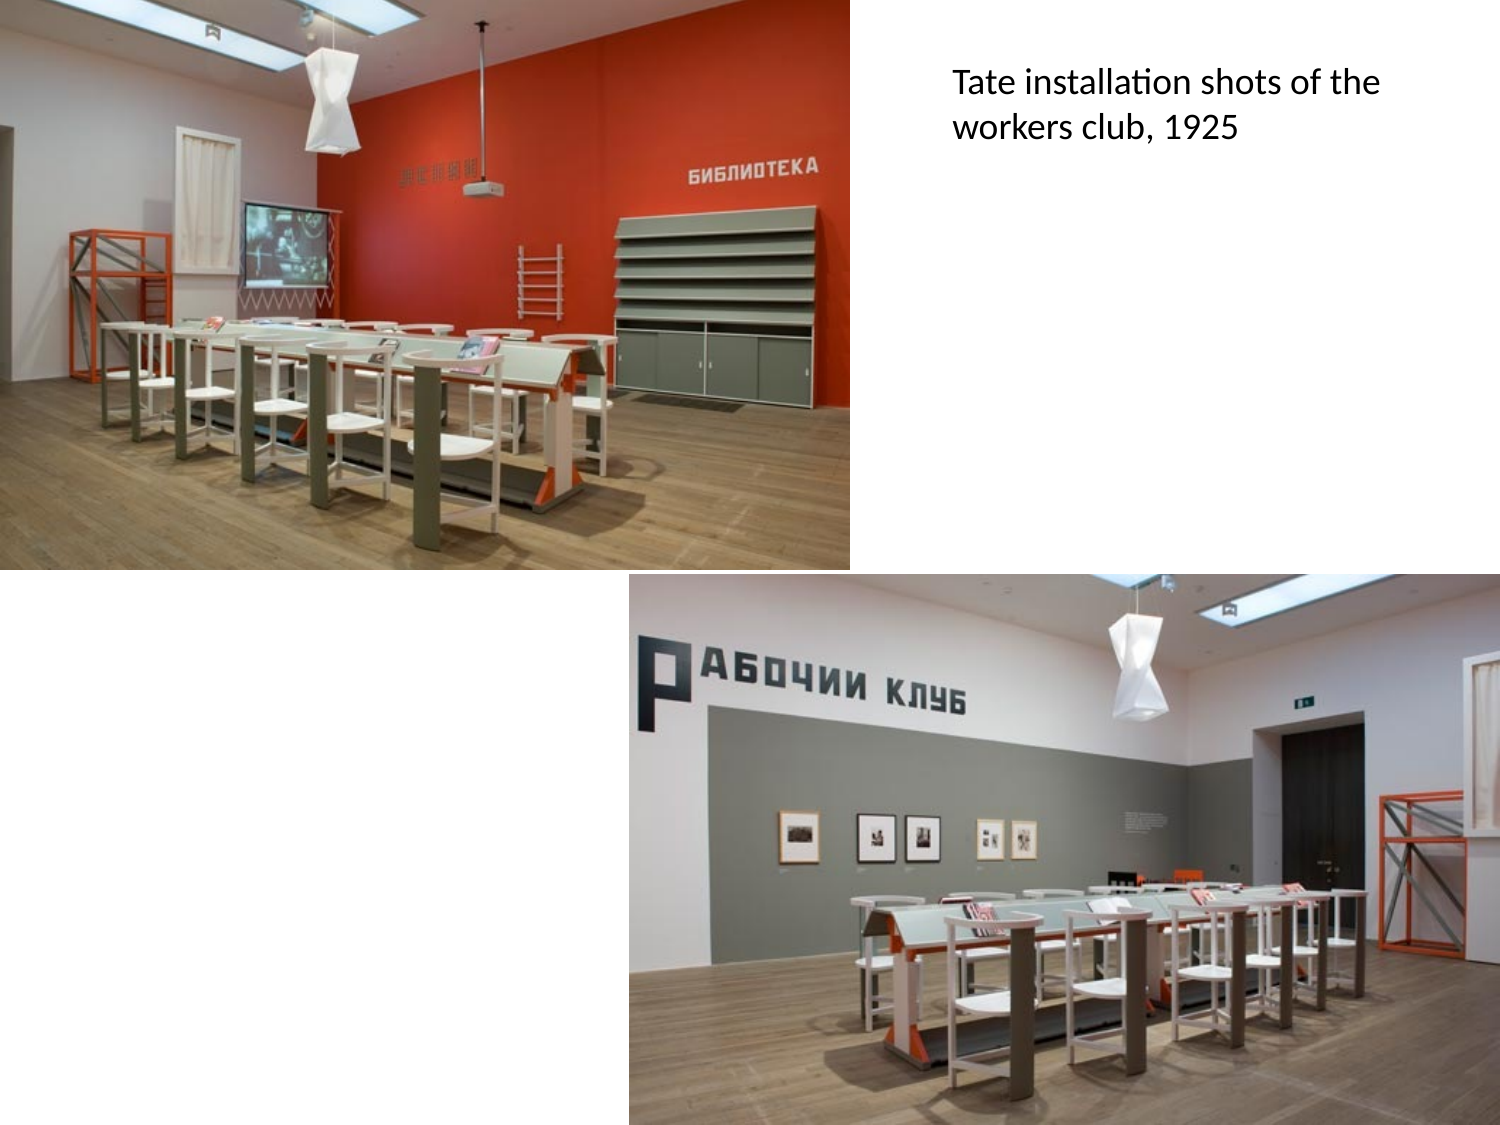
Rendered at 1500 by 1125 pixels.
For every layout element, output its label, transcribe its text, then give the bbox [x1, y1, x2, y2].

picture [0, 0, 851, 570]
picture [628, 574, 1500, 1125]
text_box Tate installation shots of the workers club, 1925 [937, 49, 1447, 155]
